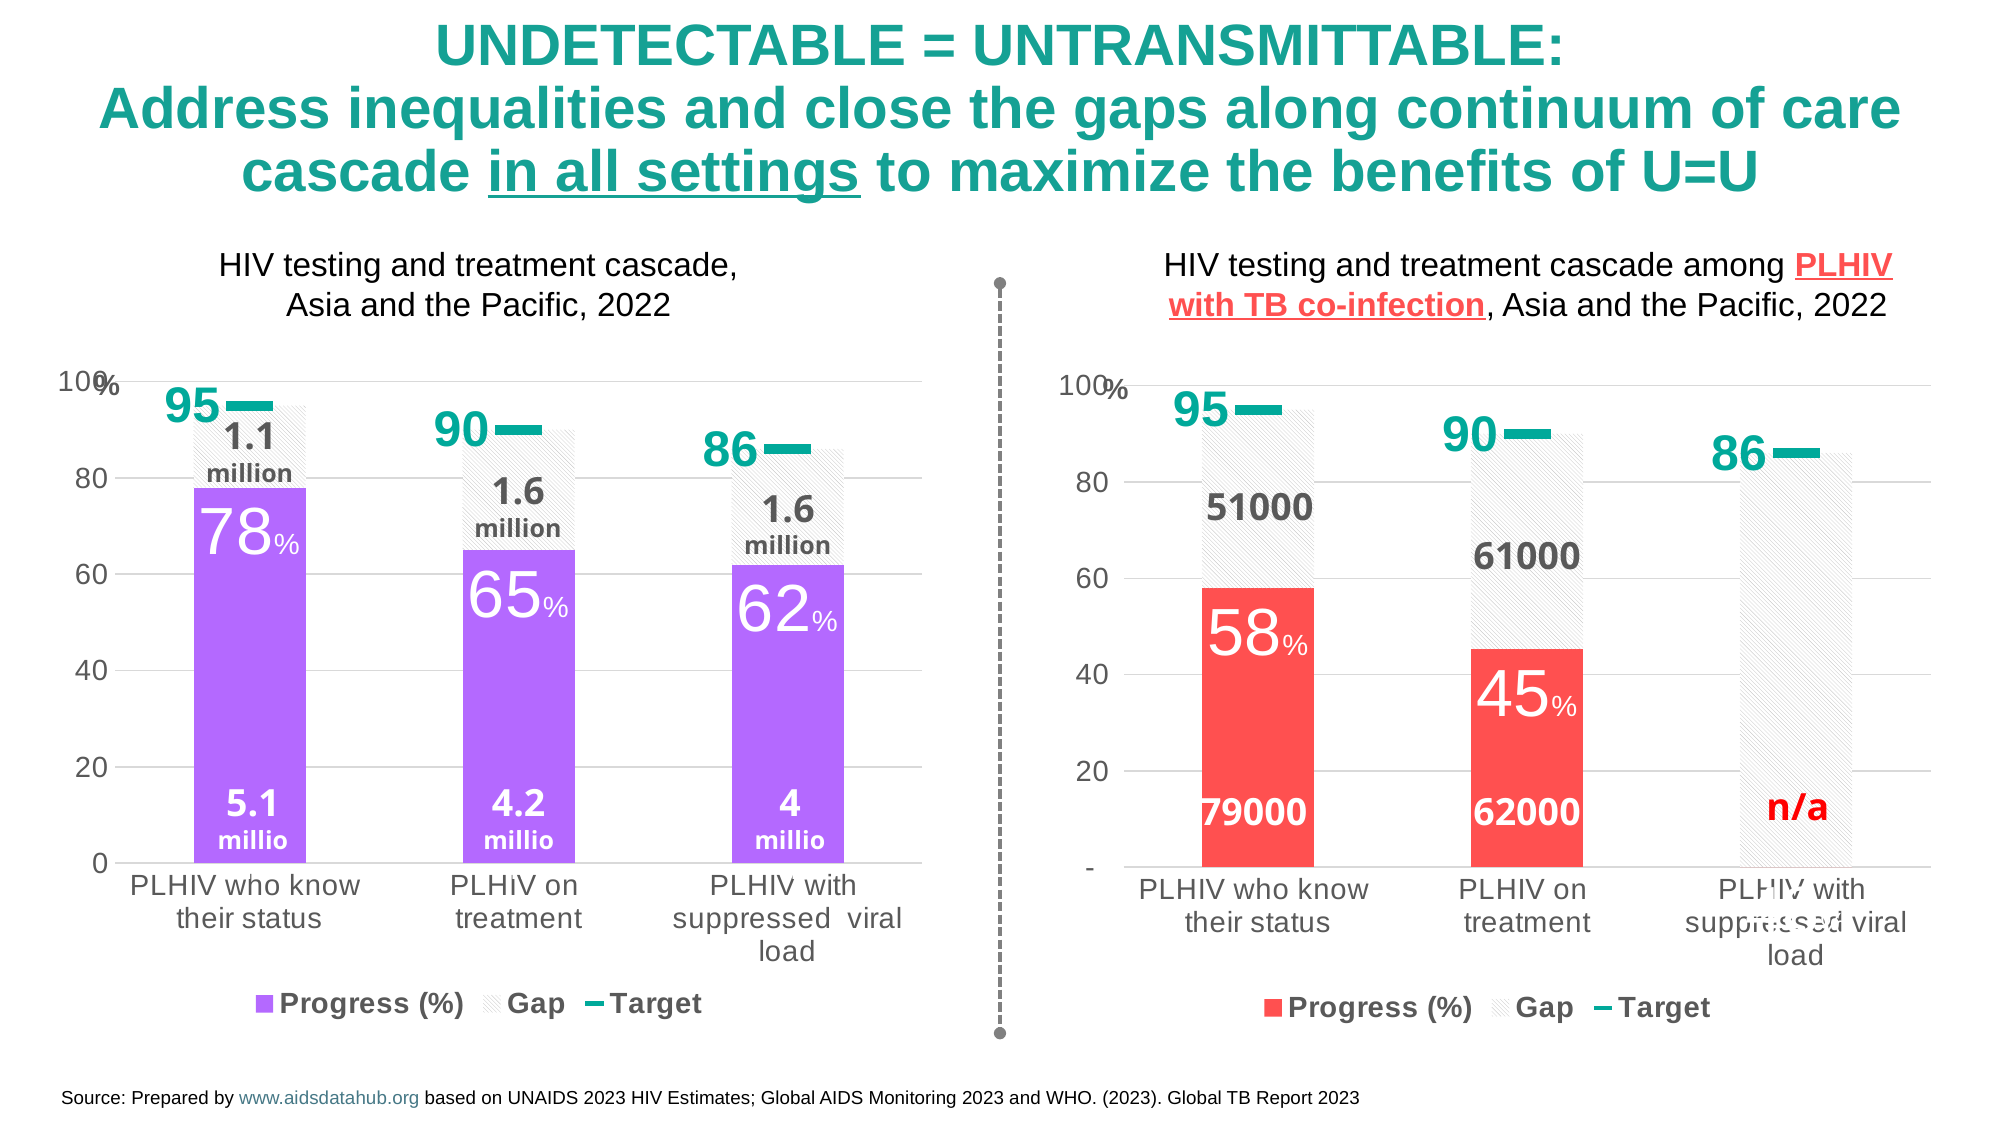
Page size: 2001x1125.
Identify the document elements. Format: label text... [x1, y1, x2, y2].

text_box HIV testing and treatment cascade, Asia and the Pacific, 2022 [178, 235, 780, 290]
text_box HIV testing and treatment cascade among PLHIV with TB co-infection, Asia and the Pacific, 2022 [1144, 235, 1913, 294]
text_box undetectable = untransmittable: Address inequalities and close the gaps along continuum of care cascade in all settings to maximize the benefits of U=U [28, 0, 1974, 224]
text_box Source: Prepared by www.aidsdatahub.org based on UNAIDS 2023 HIV Estimates; Global AIDS Monitoring 2023 and WHO. (2023). Global TB Report 2023 [46, 1078, 1439, 1116]
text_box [13, 290, 945, 1027]
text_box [1021, 294, 1953, 1031]
